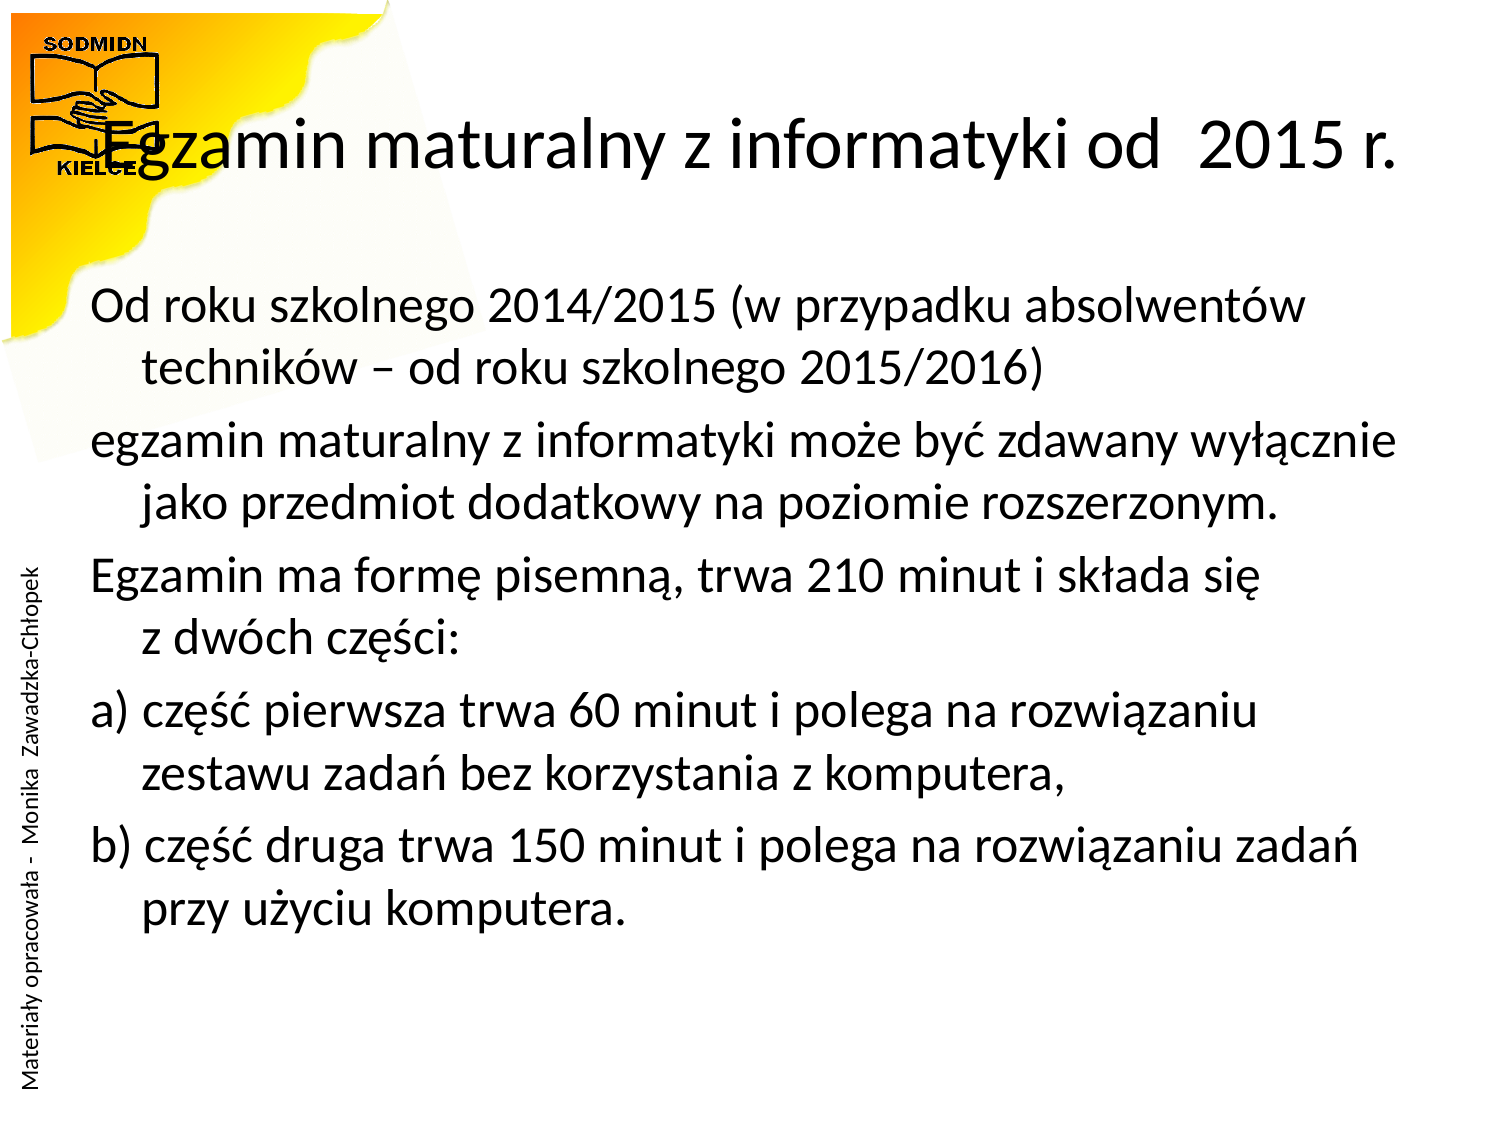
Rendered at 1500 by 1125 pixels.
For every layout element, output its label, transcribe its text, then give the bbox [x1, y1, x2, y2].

title Egzamin maturalny z informatyki od 2015 r. [75, 45, 1425, 233]
picture [0, 0, 466, 462]
list Od roku szkolnego 2014/2015 (w przypadku absolwentów techników – od roku szkolnego 2015/2016) egzamin maturalny z informatyki może być zdawany wyłącznie jako przedmiot dodatkowy na poziomie rozszerzonym. Egzamin ma formę pisemną, trwa 210 minut i składa się z dwóch części: a) część pierwsza trwa 60 minut i polega na rozwiązaniu zestawu zadań bez korzystania z komputera, b) część druga trwa 150 minut i polega na rozwiązaniu zadań przy użyciu komputera. [75, 262, 1425, 1005]
